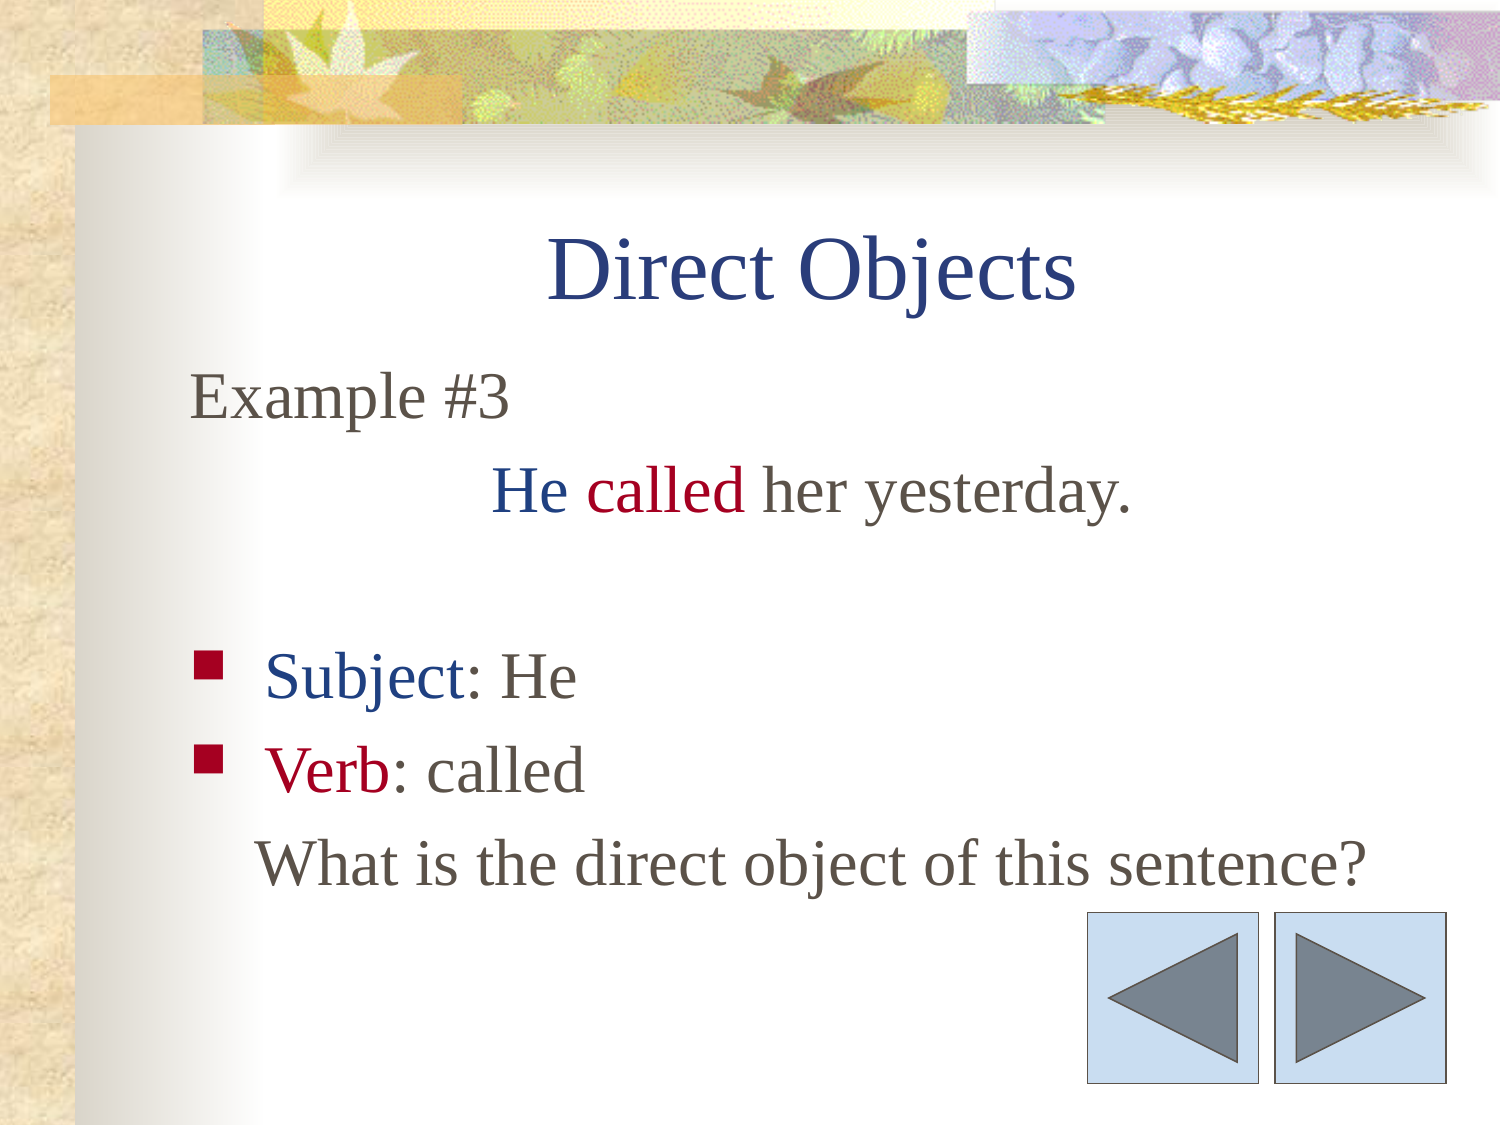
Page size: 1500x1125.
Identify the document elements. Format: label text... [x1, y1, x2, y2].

list Example #3 He called her yesterday. Subject: He Verb: called What is the direct object of this sentence? [174, 344, 1451, 1020]
title Direct Objects [174, 137, 1451, 326]
picture [0, 0, 1500, 1125]
text_box [1087, 912, 1259, 1084]
text_box [1275, 912, 1447, 1084]
